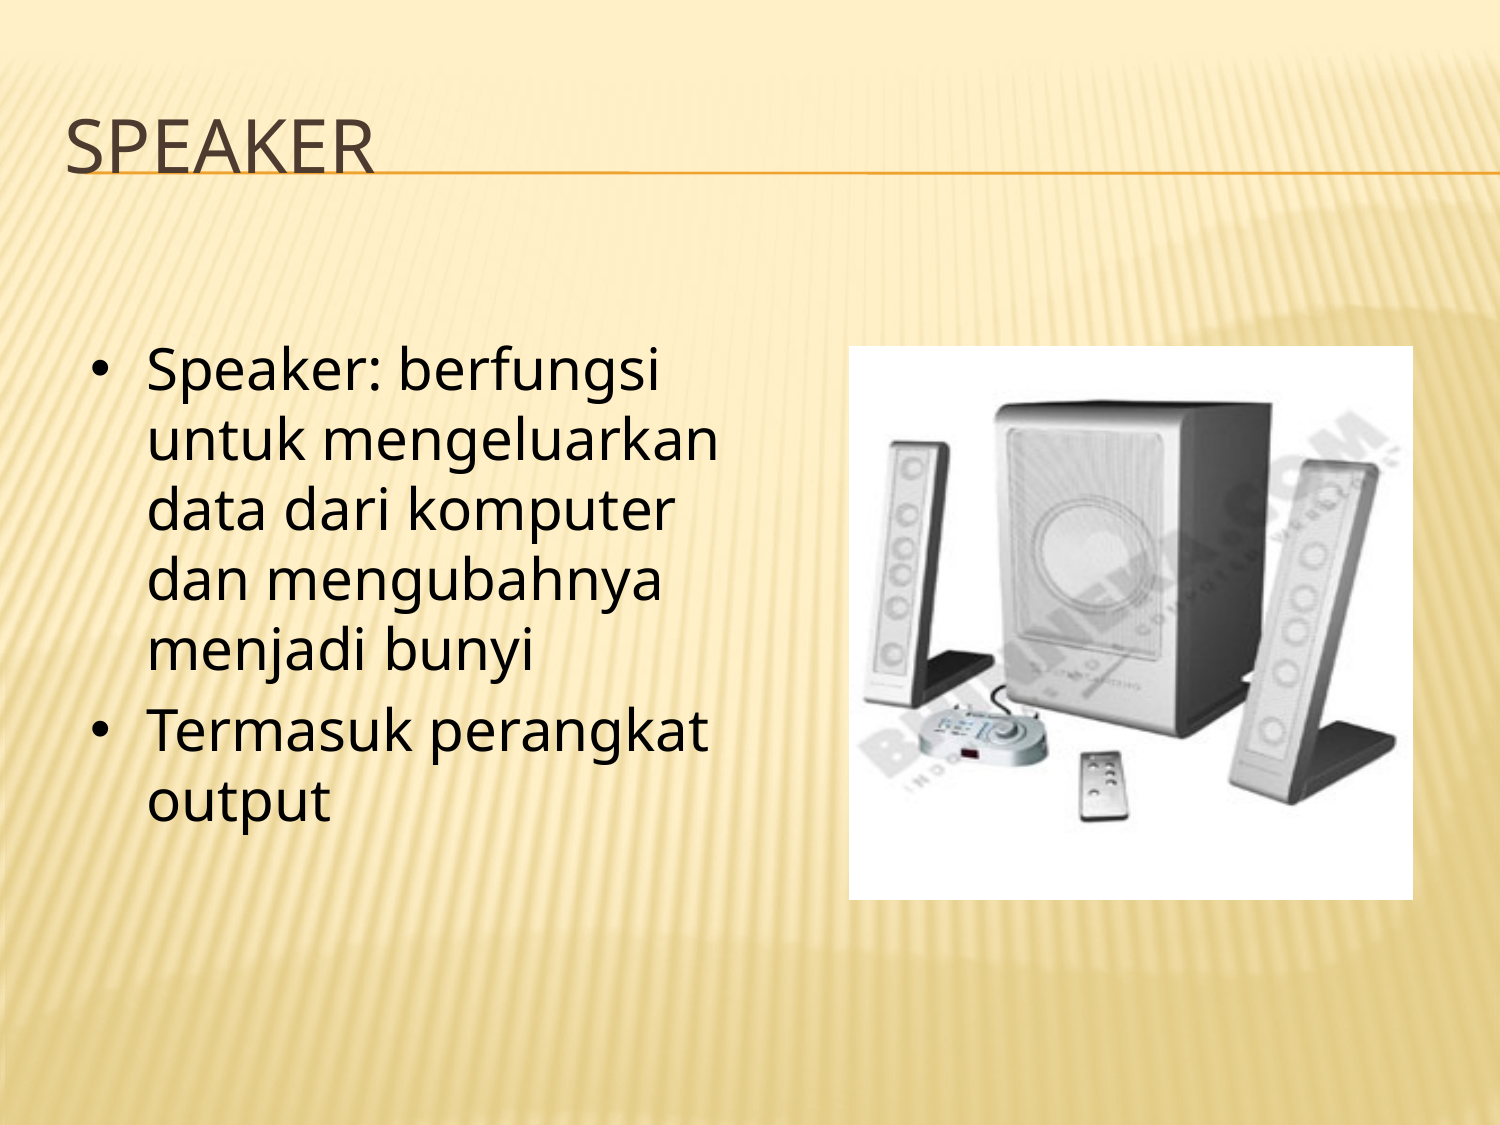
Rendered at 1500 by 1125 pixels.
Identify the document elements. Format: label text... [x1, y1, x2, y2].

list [849, 346, 1413, 901]
title Speaker [50, 75, 1475, 213]
text_box Speaker: berfungsi untuk mengeluarkan data dari komputer dan mengubahnya menjadi bunyi Termasuk perangkat output [74, 324, 738, 963]
